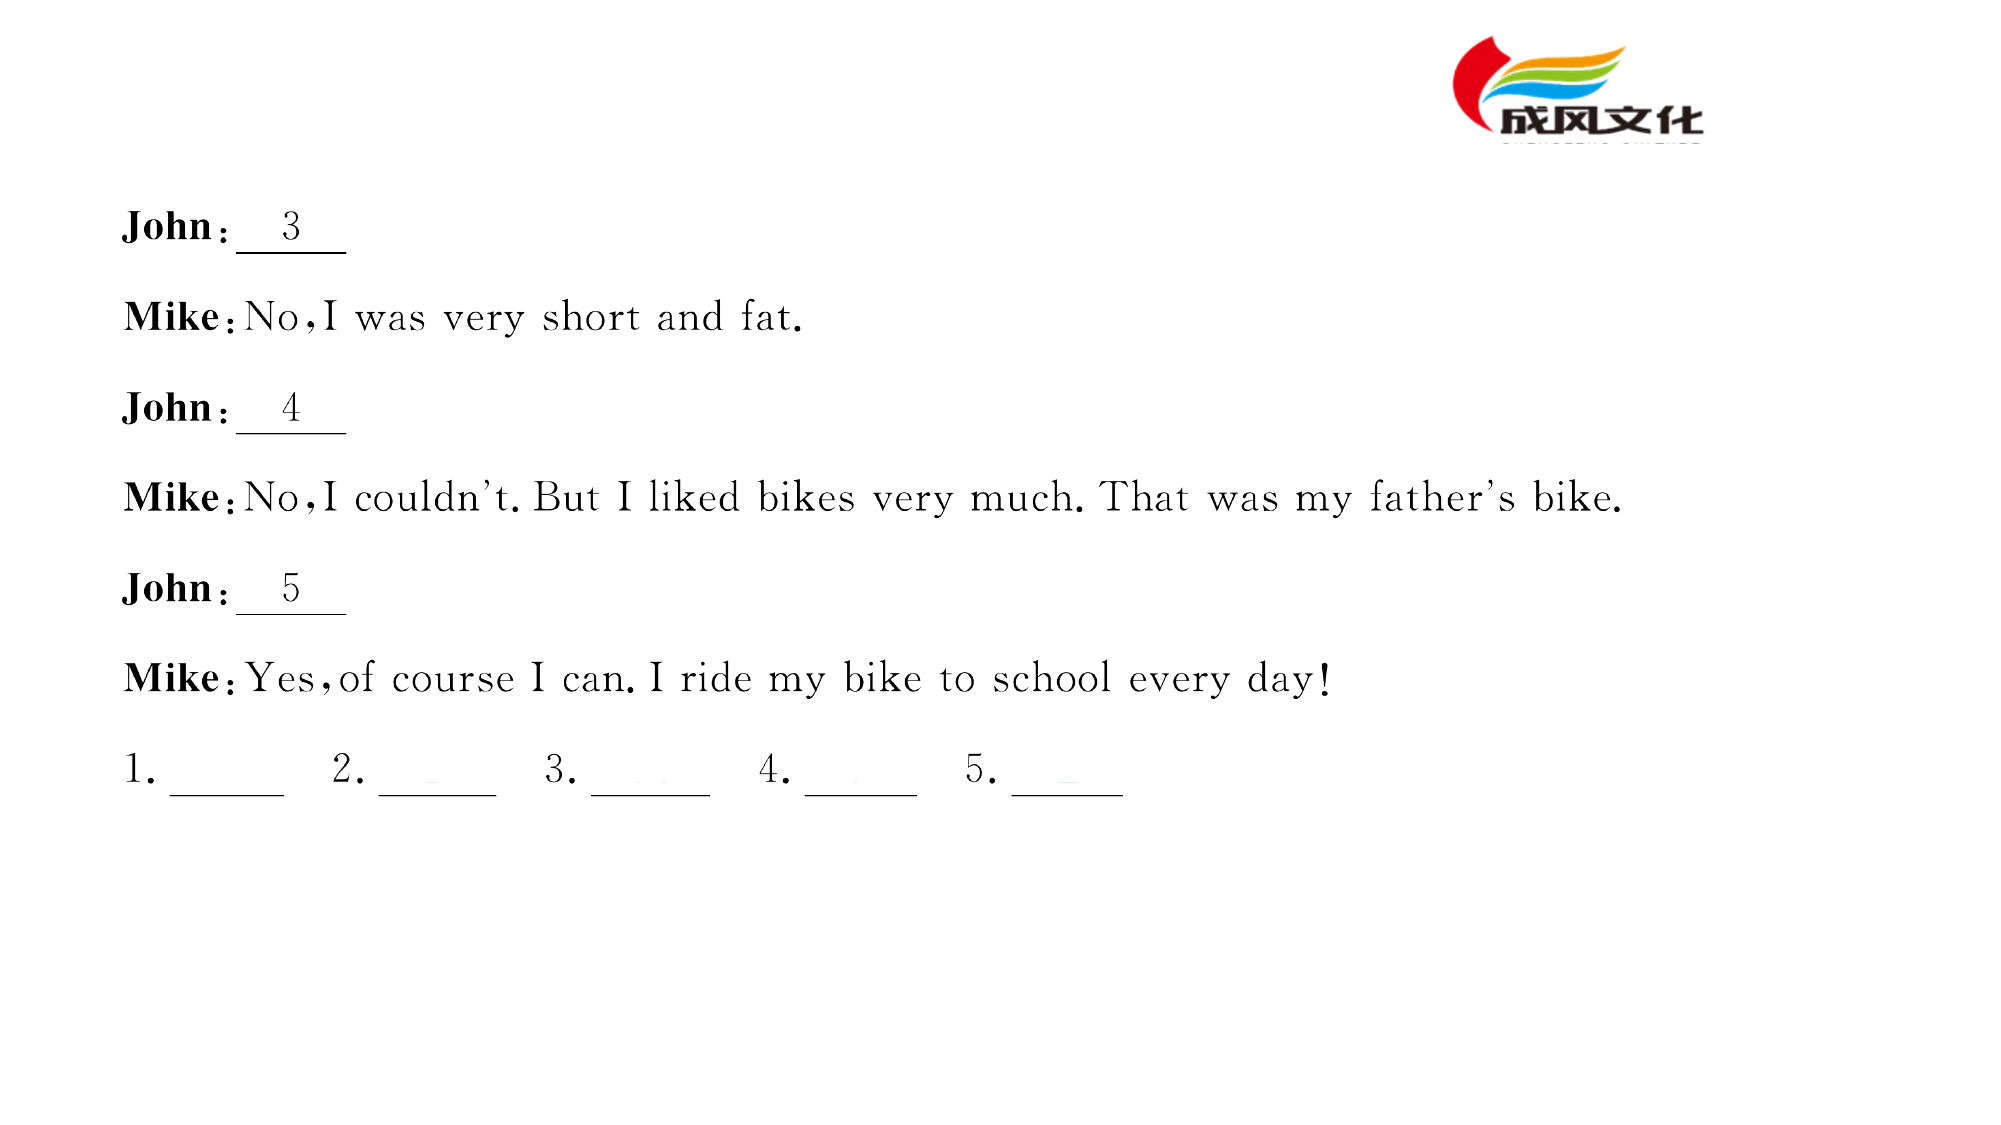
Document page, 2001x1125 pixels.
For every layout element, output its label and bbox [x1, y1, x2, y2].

picture [118, 30, 2000, 811]
